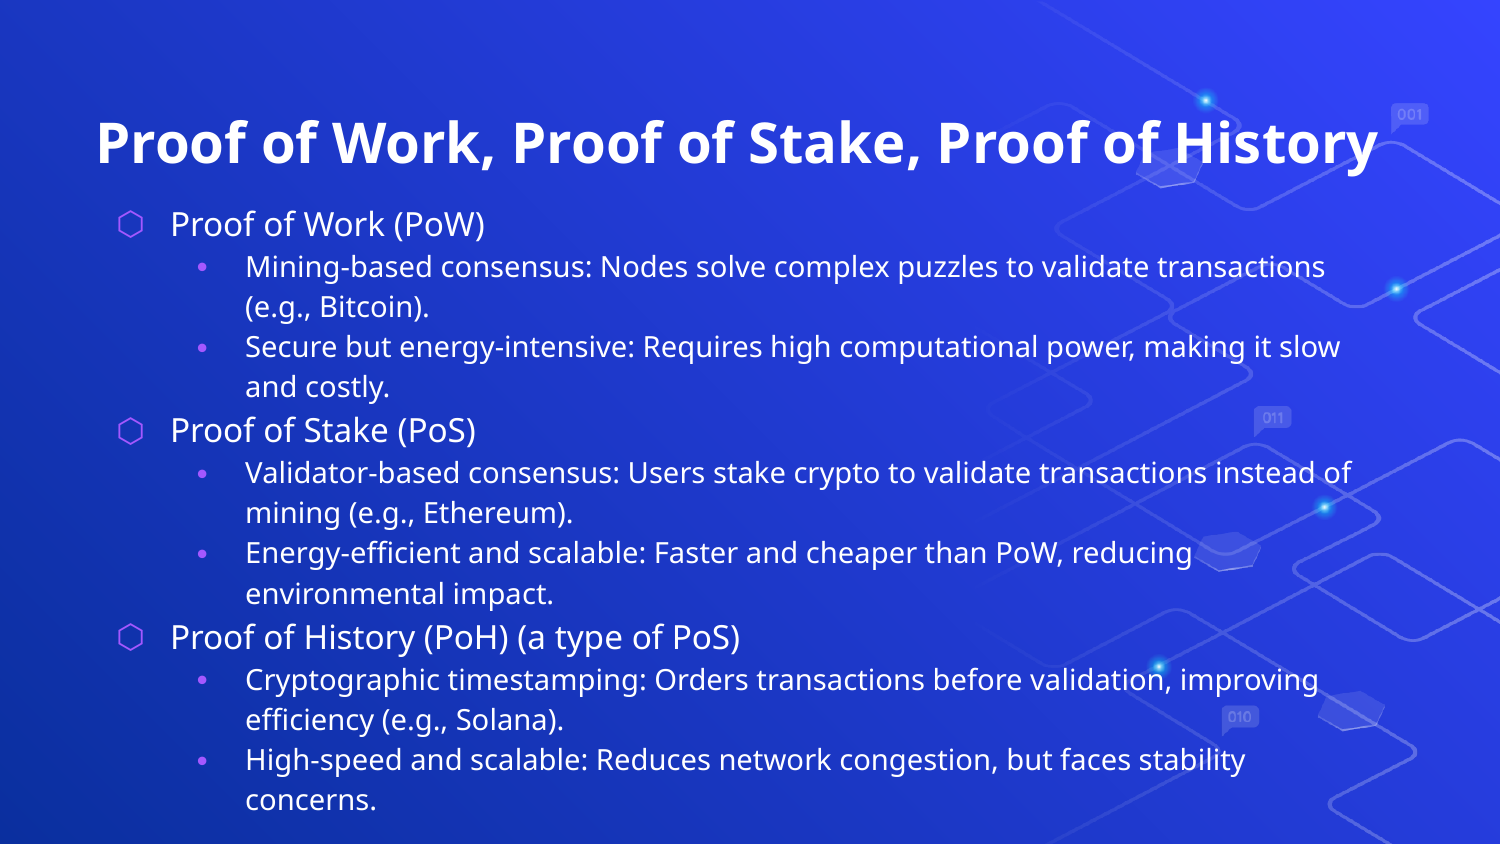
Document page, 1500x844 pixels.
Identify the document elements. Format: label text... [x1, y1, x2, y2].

title Proof of Work, Proof of Stake, Proof of History [95, 33, 1471, 175]
list Proof of Work (PoW) Mining-based consensus: Nodes solve complex puzzles to validate transactions (e.g., Bitcoin). Secure but energy-intensive: Requires high computational power, making it slow and costly. Proof of Stake (PoS) Validator-based consensus: Users stake crypto to validate transactions instead of mining (e.g., Ethereum). Energy-efficient and scalable: Faster and cheaper than PoW, reducing environmental impact. Proof of History (PoH) (a type of PoS) Cryptographic timestamping: Orders transactions before validation, improving efficiency (e.g., Solana). High-speed and scalable: Reduces network congestion, but faces stability concerns. [95, 196, 1385, 716]
picture [0, 0, 1500, 844]
